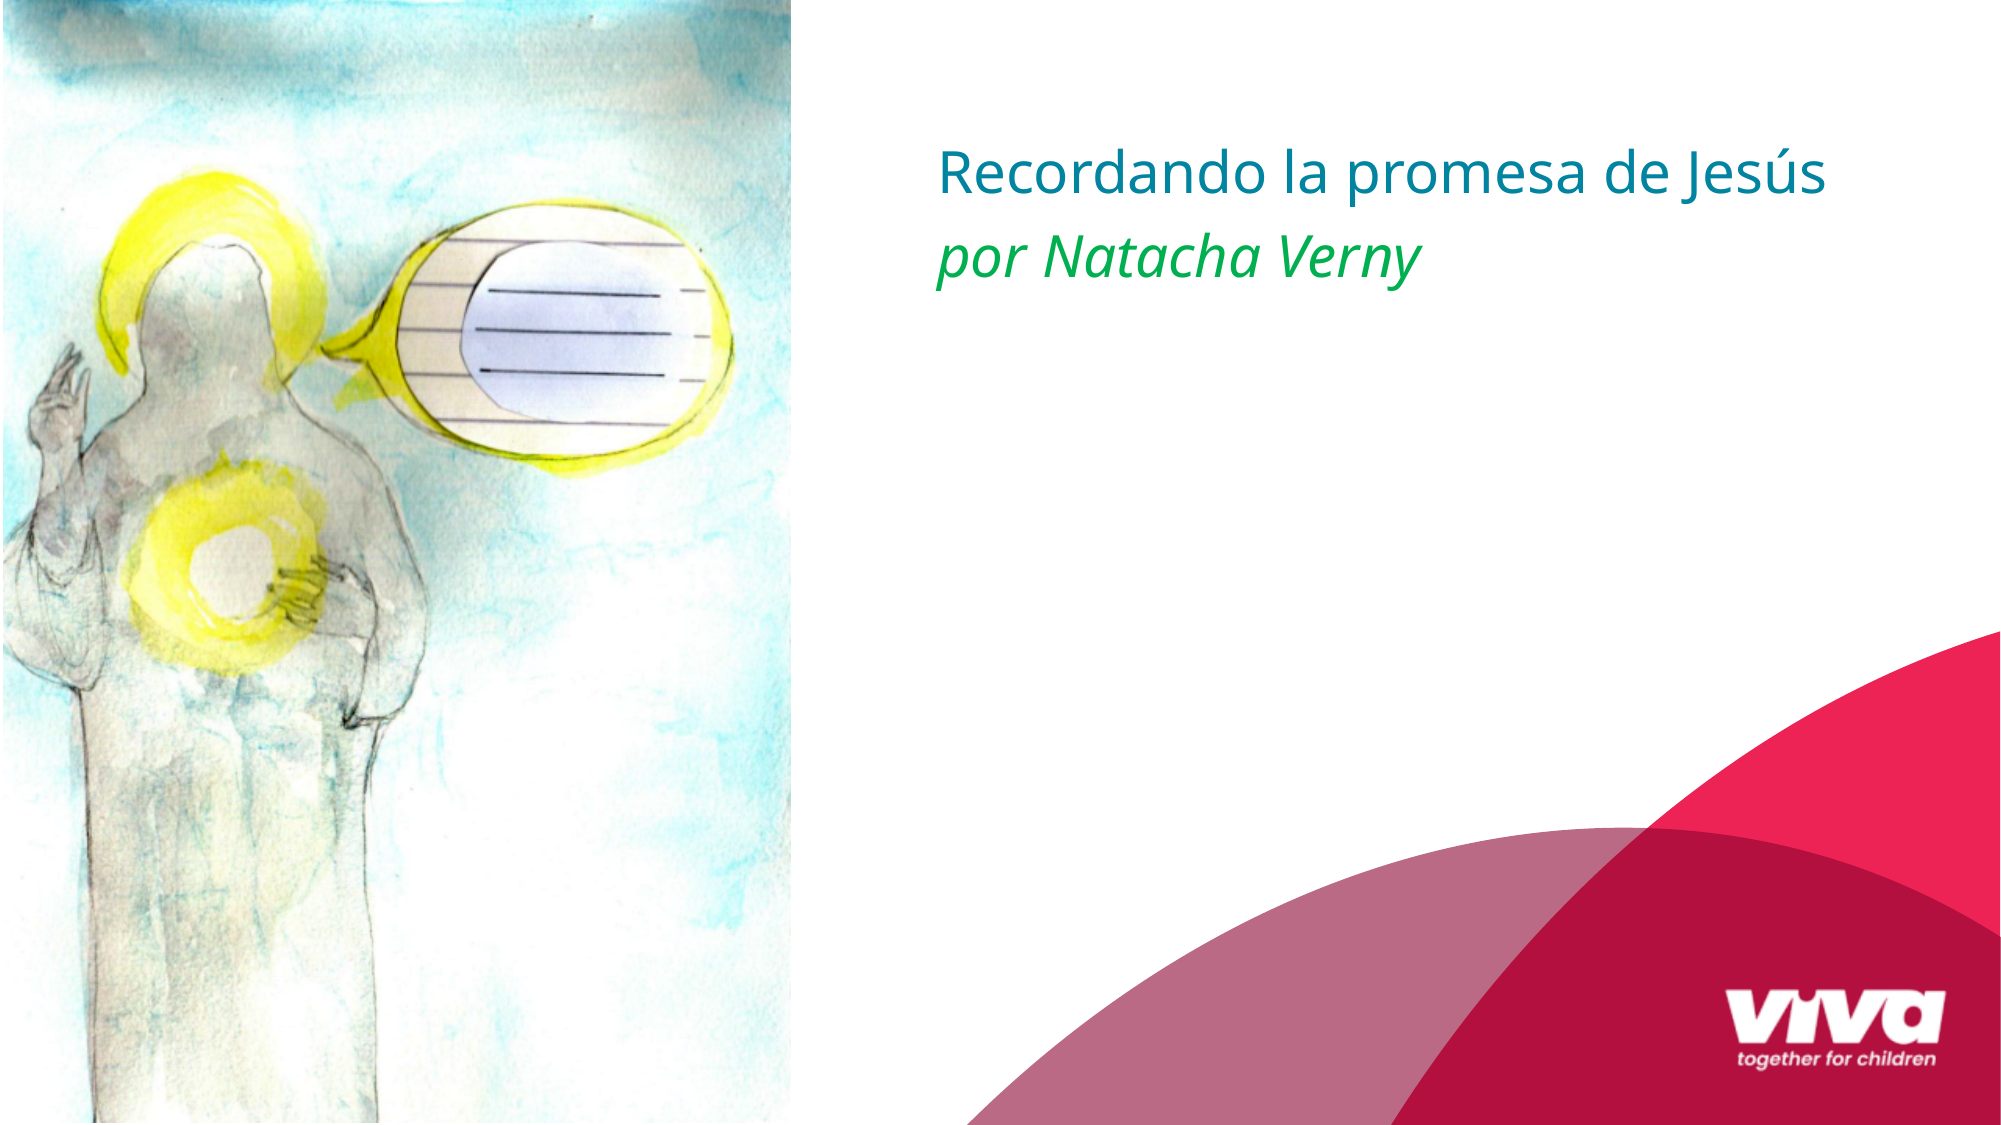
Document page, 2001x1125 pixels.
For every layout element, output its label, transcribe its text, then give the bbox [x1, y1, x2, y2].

list Recordando la promesa de Jesús por Natacha Verny [922, 135, 2000, 349]
picture [1672, 936, 2000, 1125]
picture [3, 0, 791, 1123]
